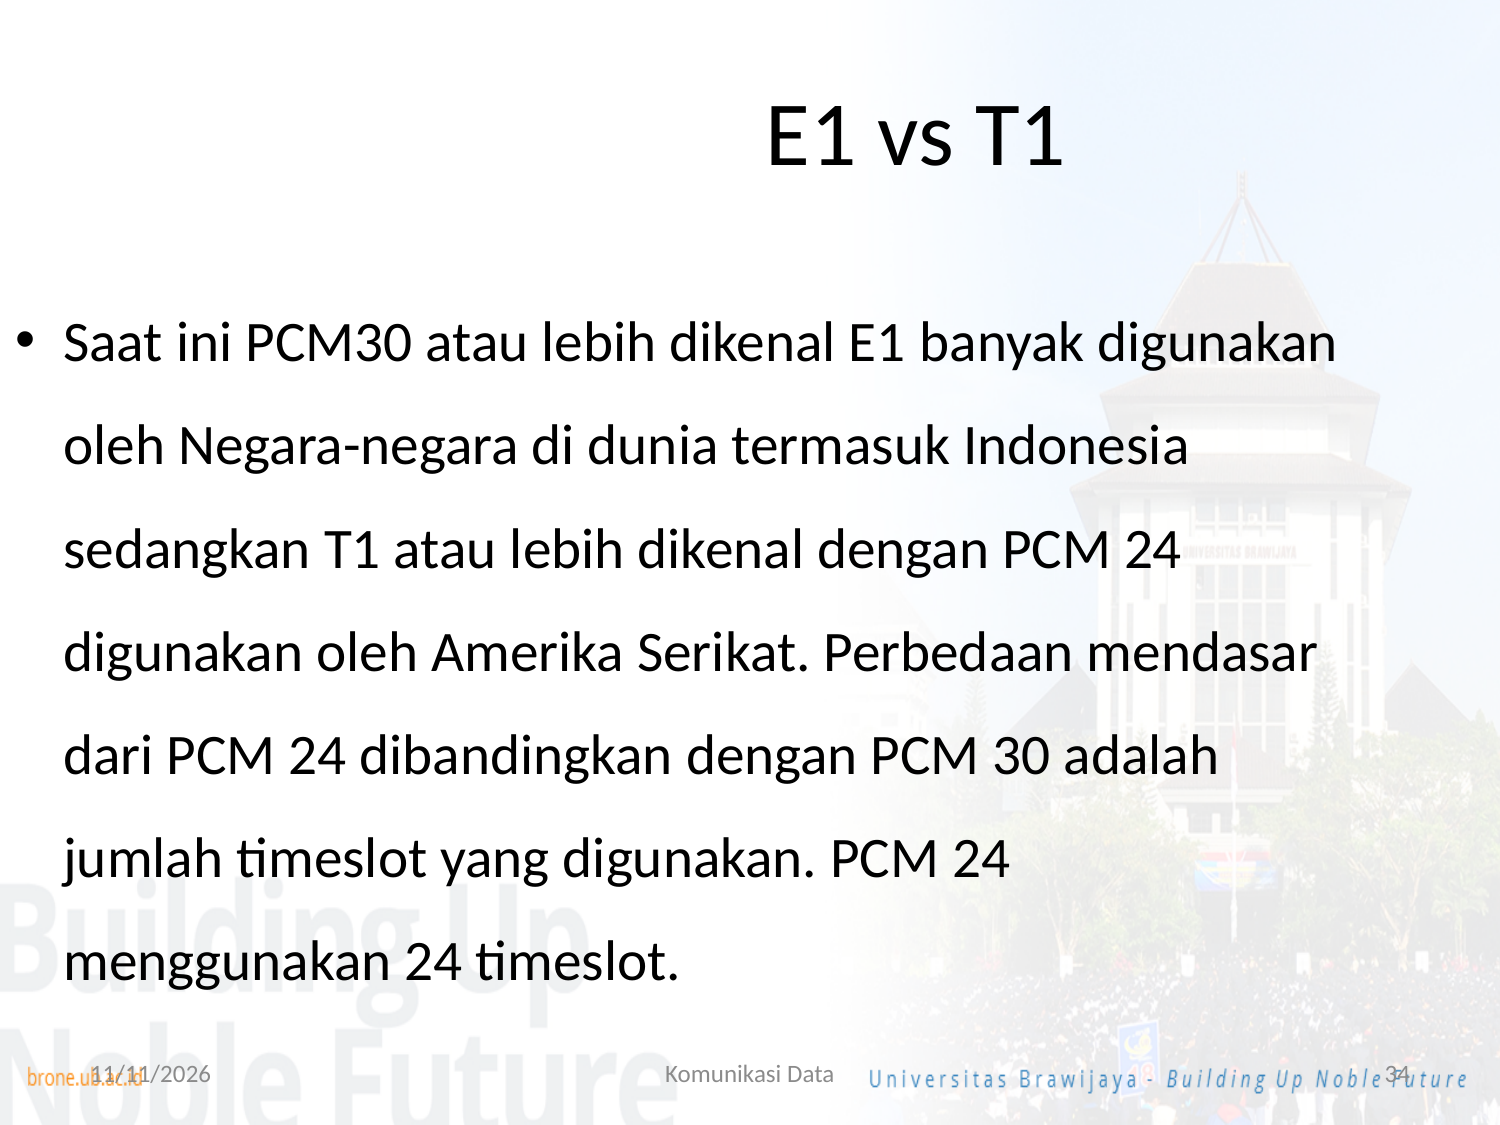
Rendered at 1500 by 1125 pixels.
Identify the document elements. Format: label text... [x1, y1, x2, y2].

slide_number 34 [1074, 1042, 1425, 1103]
list Saat ini PCM30 atau lebih dikenal E1 banyak digunakan oleh Negara-negara di dunia termasuk Indonesia sedangkan T1 atau lebih dikenal dengan PCM 24 digunakan oleh Amerika Serikat. Perbedaan mendasar dari PCM 24 dibandingkan dengan PCM 30 adalah jumlah timeslot yang digunakan. PCM 24 menggunakan 24 timeslot. [0, 262, 1367, 1005]
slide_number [75, 1042, 425, 1103]
footer Komunikasi Data [512, 1042, 988, 1103]
picture [0, 0, 1500, 1125]
title E1 vs T1 [332, 35, 1500, 223]
